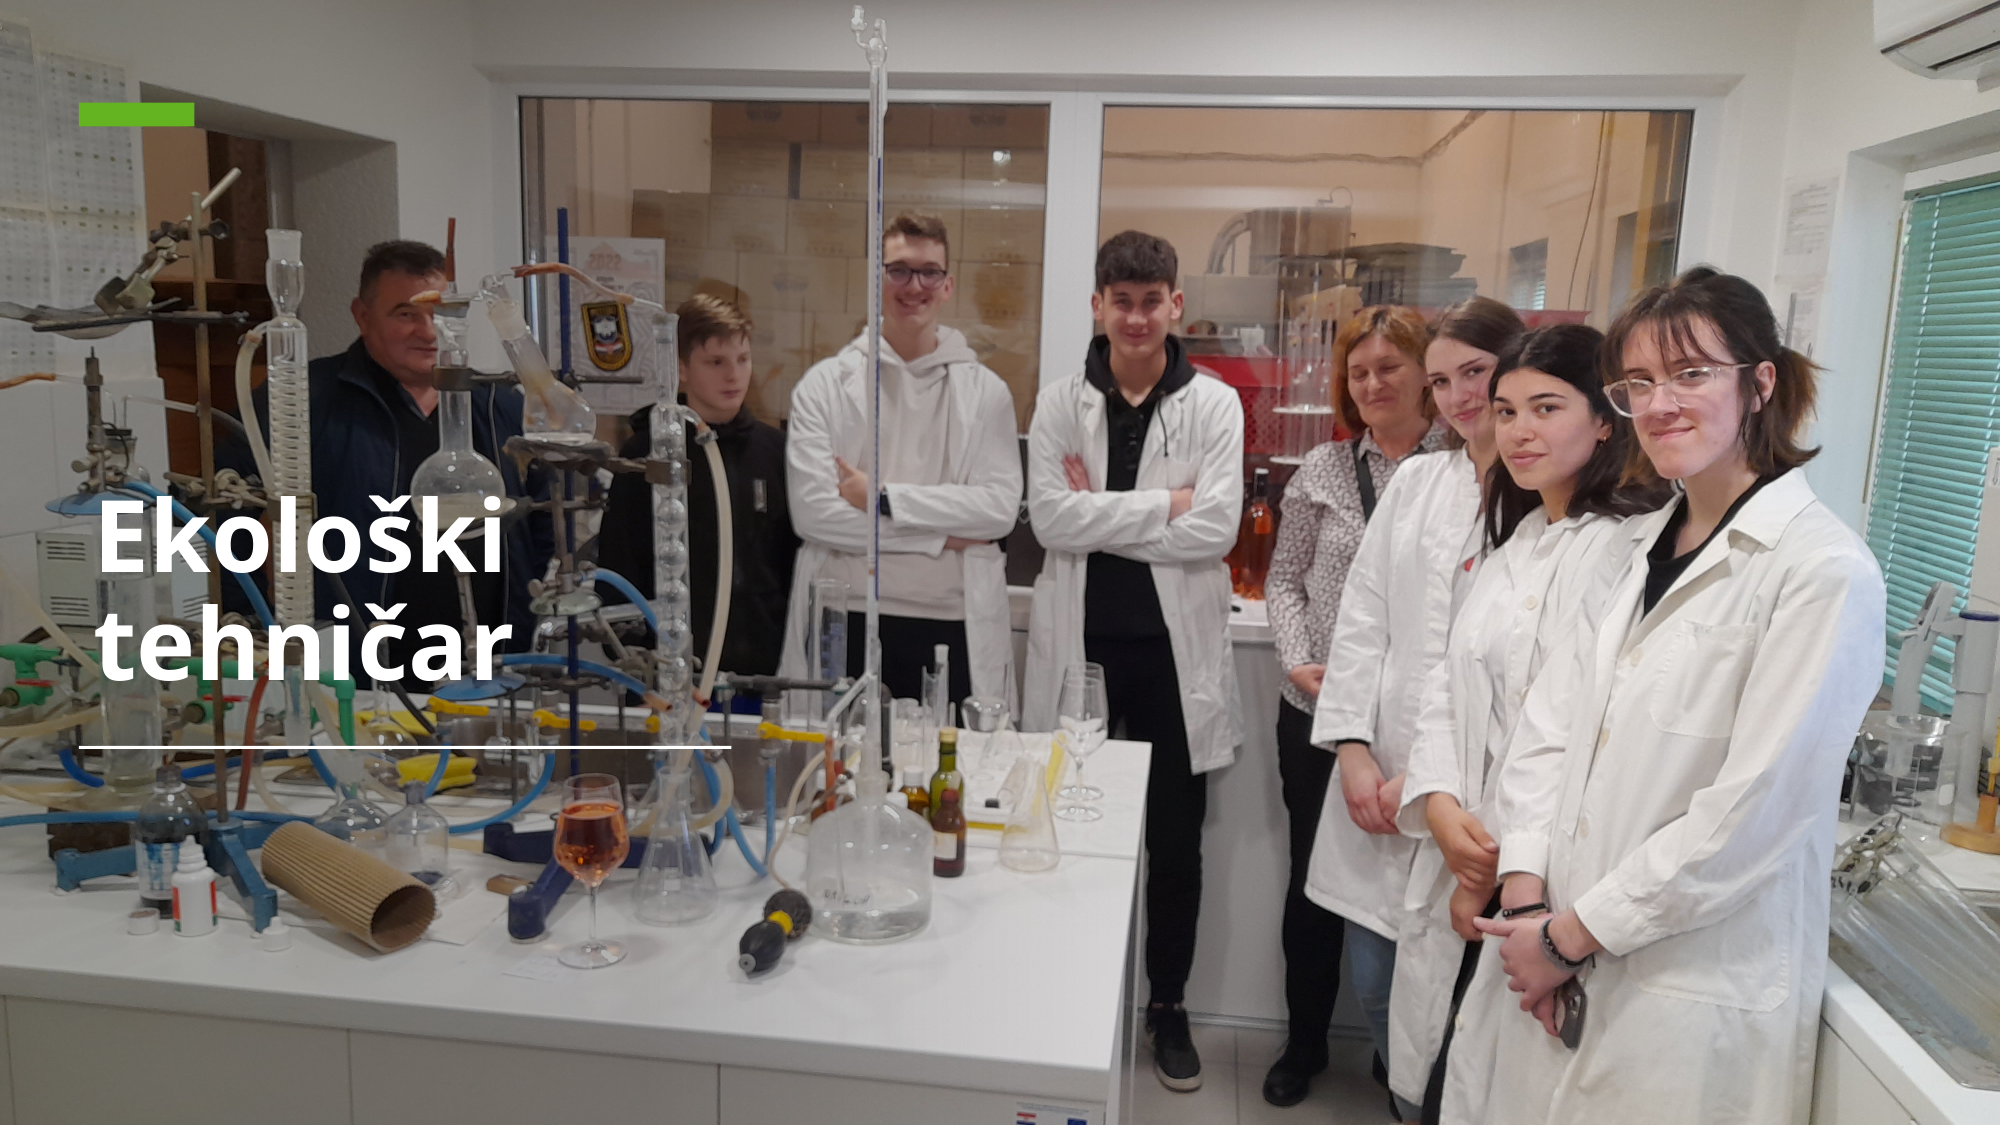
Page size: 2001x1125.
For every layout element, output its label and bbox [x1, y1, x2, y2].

list [0, 0, 2000, 1125]
